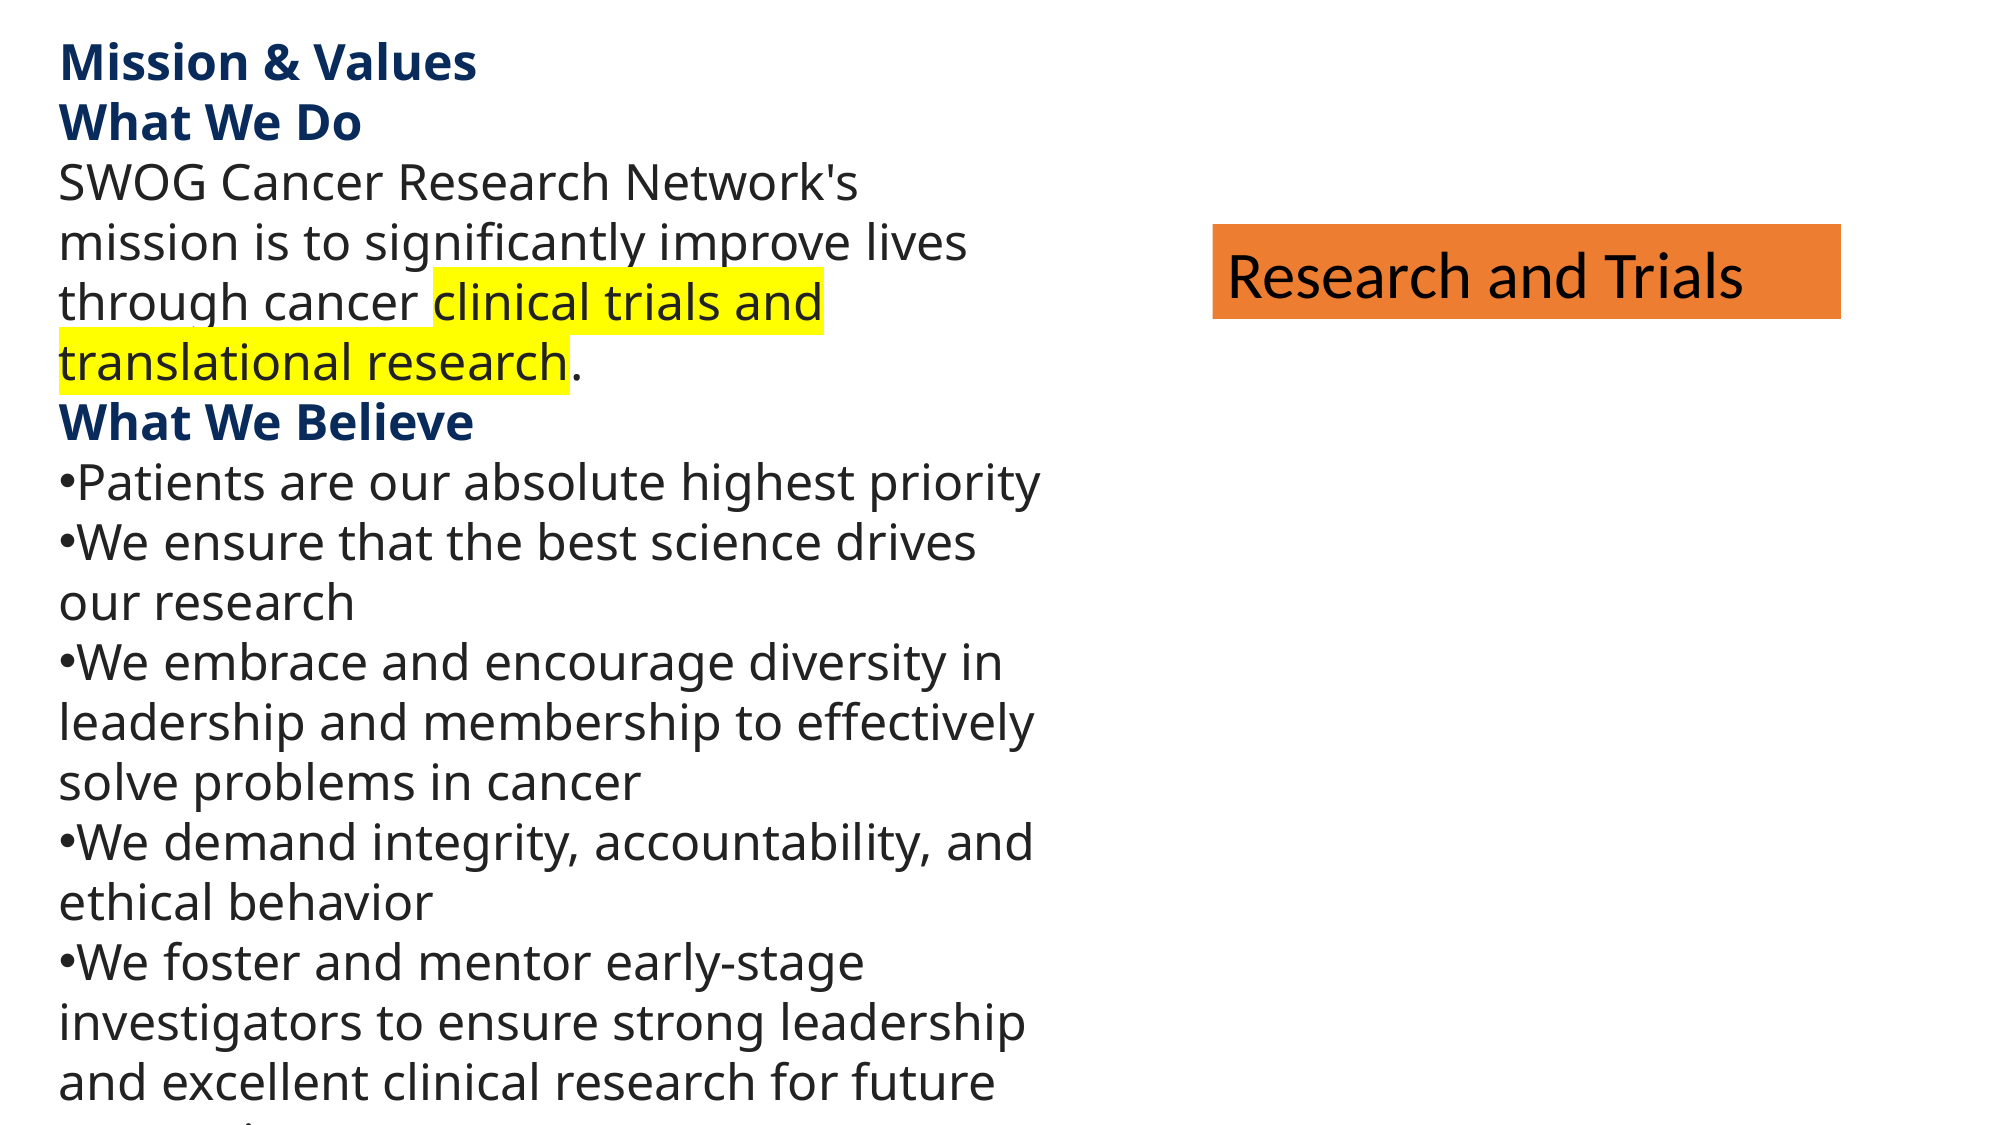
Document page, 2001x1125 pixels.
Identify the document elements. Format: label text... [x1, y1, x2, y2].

text_box Mission & Values What We Do SWOG Cancer Research Network's mission is to significantly improve lives through cancer clinical trials and translational research. What We Believe Patients are our absolute highest priority We ensure that the best science drives our research We embrace and encourage diversity in leadership and membership to effectively solve problems in cancer We demand integrity, accountability, and ethical behavior We foster and mentor early-stage investigators to ensure strong leadership and excellent clinical research for future generations [44, 22, 1058, 1125]
text_box Research and Trials [1212, 224, 1841, 319]
